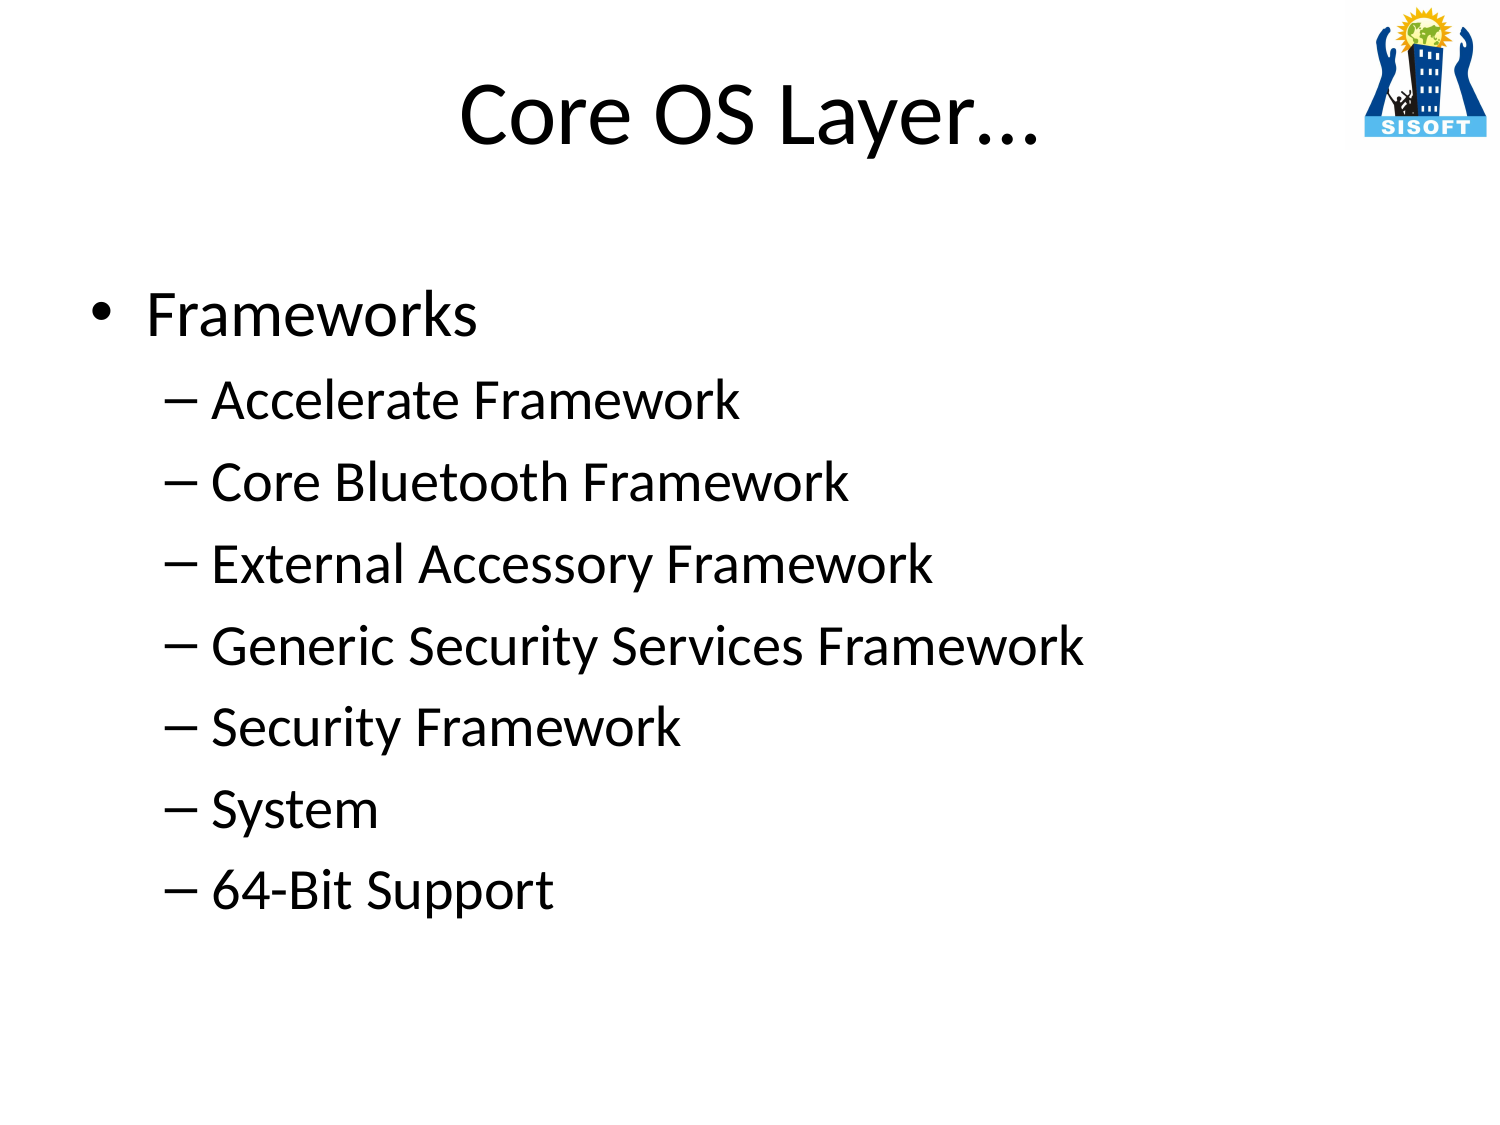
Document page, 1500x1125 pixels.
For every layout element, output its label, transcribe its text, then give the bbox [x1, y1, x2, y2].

title Core OS Layer… [75, 45, 1425, 233]
list Frameworks Accelerate Framework Core Bluetooth Framework External Accessory Framework Generic Security Services Framework Security Framework System 64-Bit Support [75, 262, 1425, 1005]
picture [1345, 0, 1500, 150]
